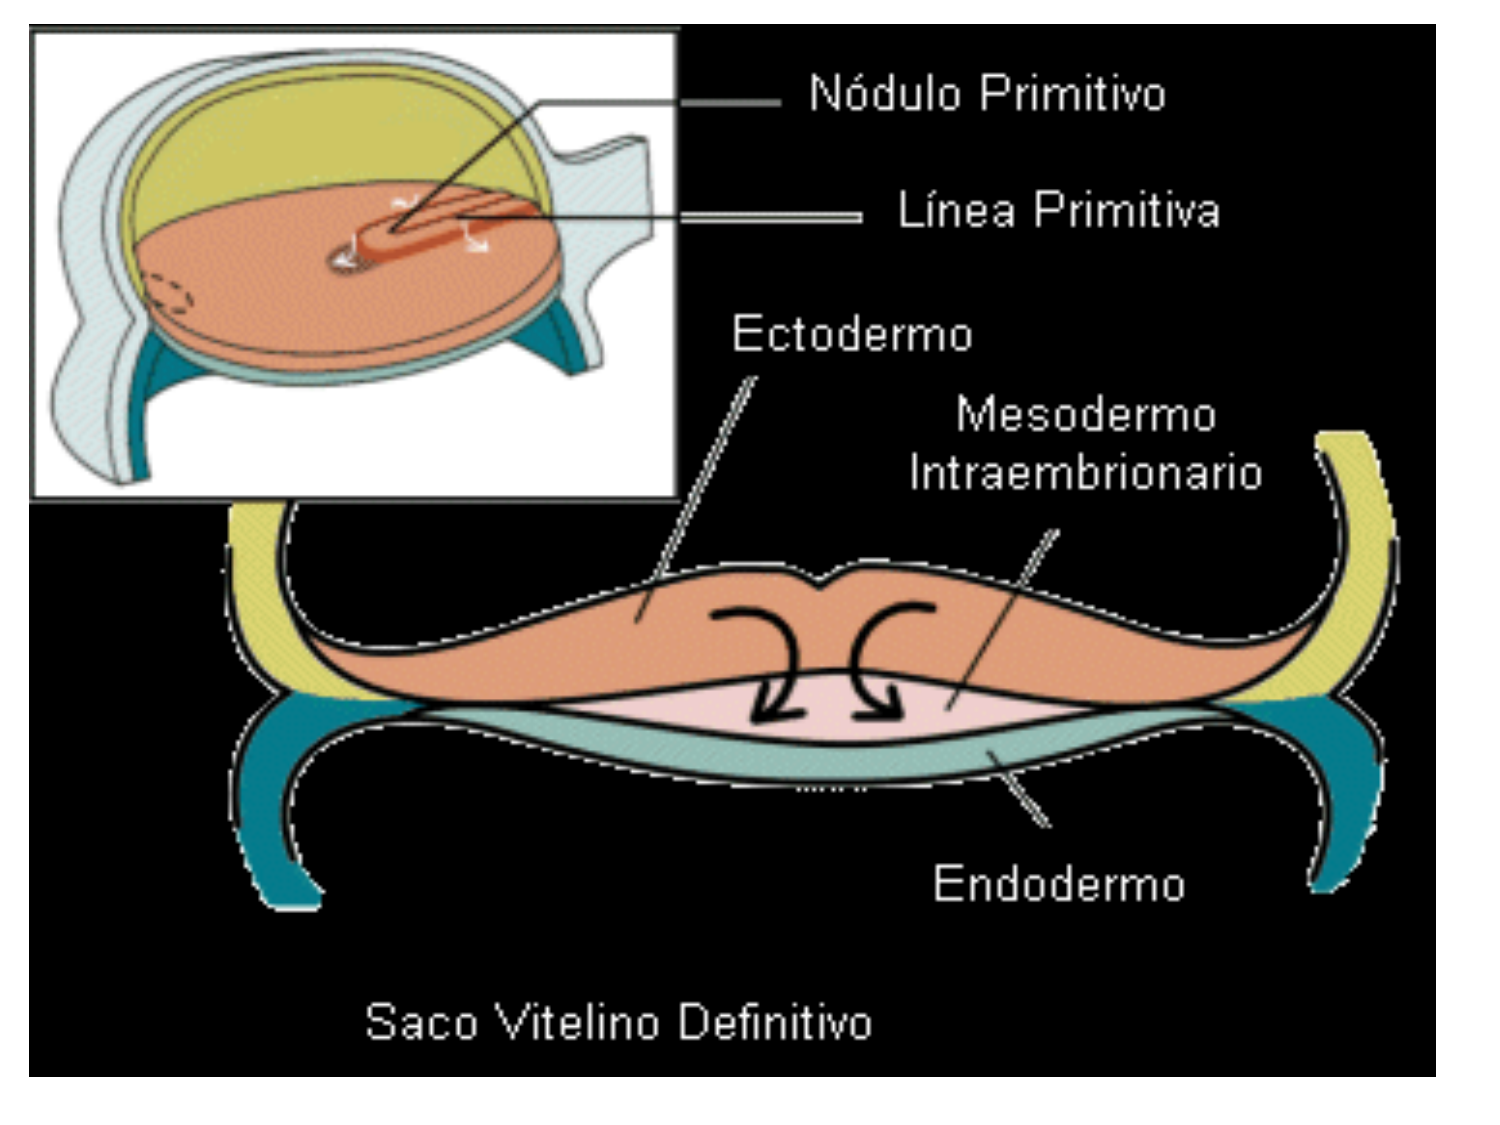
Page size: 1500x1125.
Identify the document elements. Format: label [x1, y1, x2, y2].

picture [29, 24, 1436, 1077]
